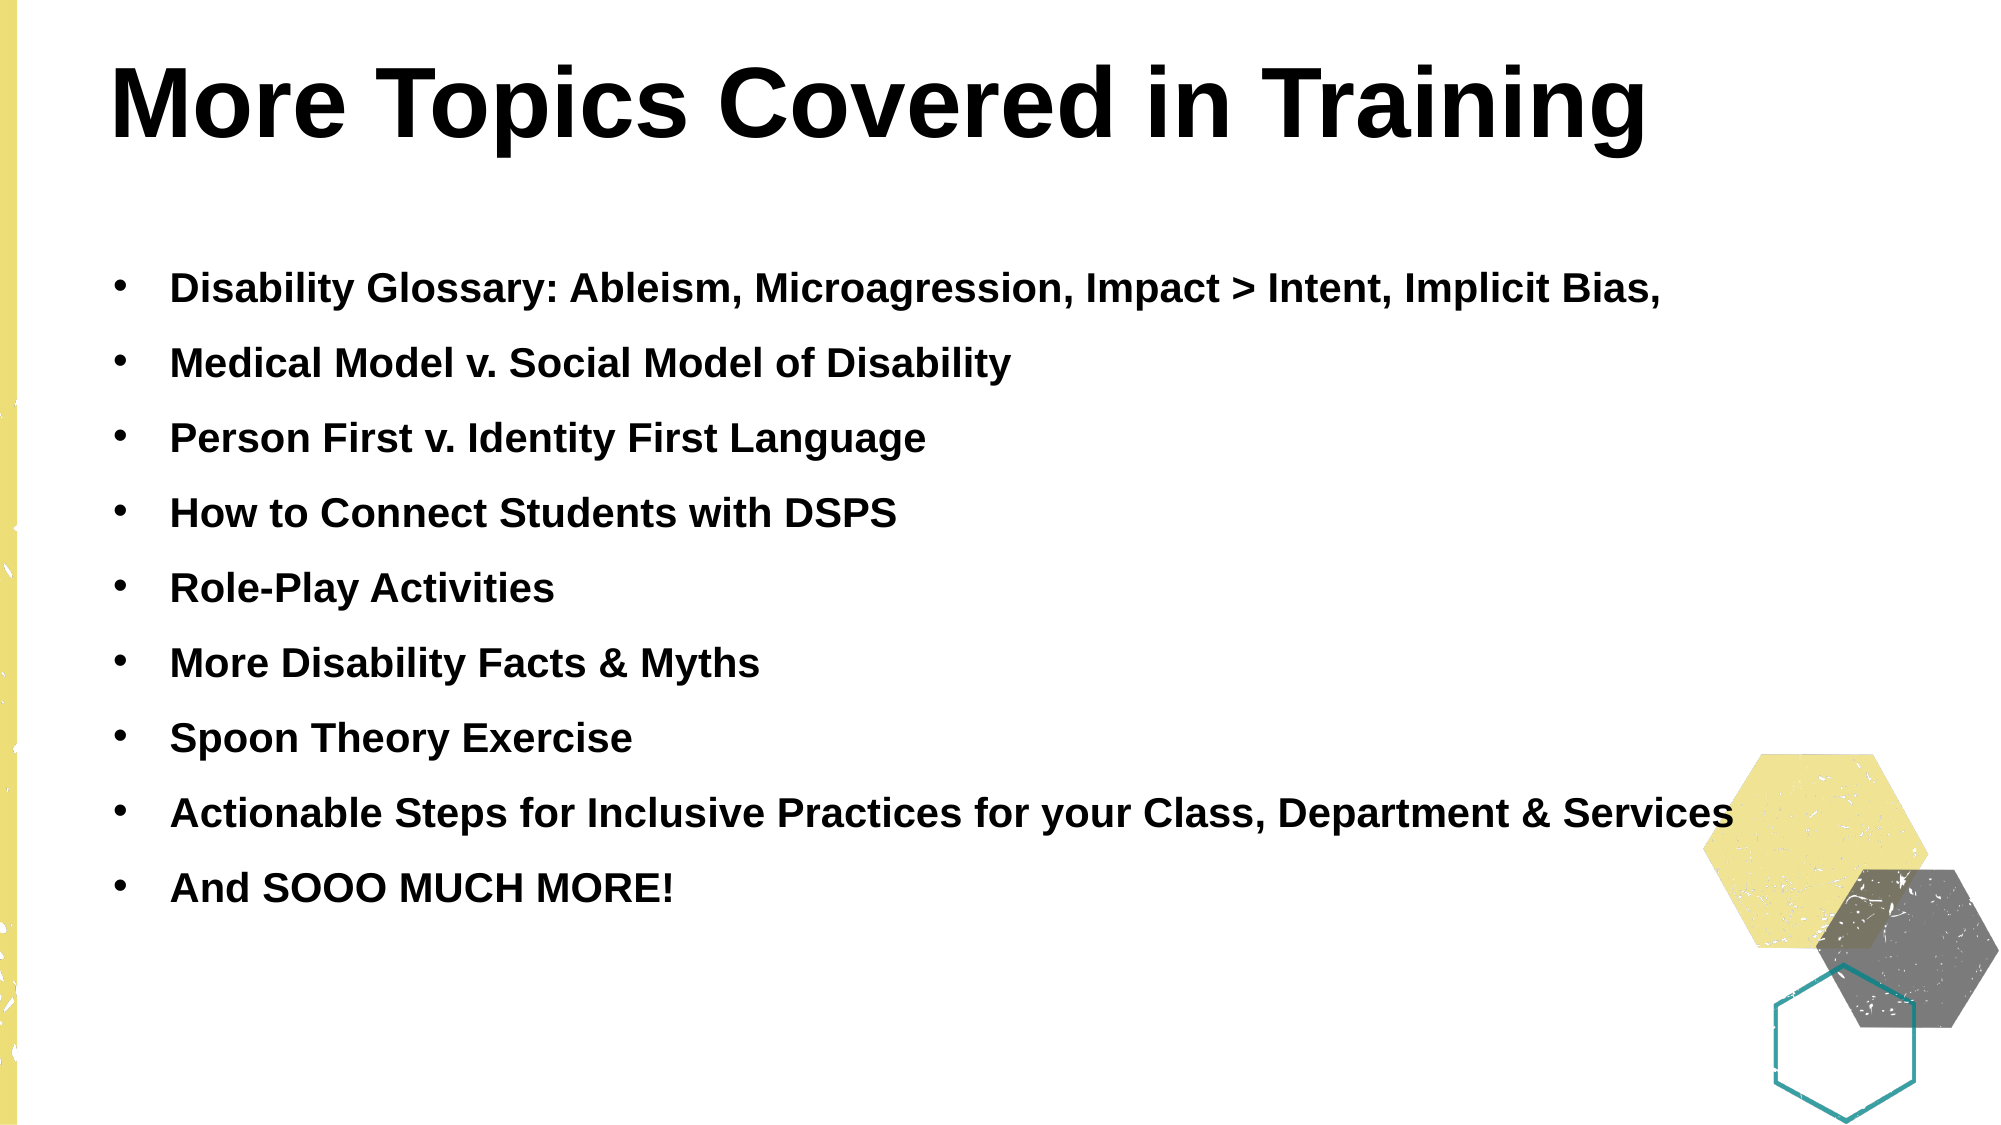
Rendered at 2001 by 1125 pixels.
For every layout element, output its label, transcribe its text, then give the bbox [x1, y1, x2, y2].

title More Topics Covered in Training [94, 43, 1791, 221]
text_box Disability Glossary: Ableism, Microagression, Impact > Intent, Implicit Bias, Medical Model v. Social Model of Disability Person First v. Identity First Language How to Connect Students with DSPS Role-Play Activities More Disability Facts & Myths Spoon Theory Exercise Actionable Steps for Inclusive Practices for your Class, Department & Services And SOOO MUCH MORE! [94, 228, 1906, 978]
picture [1691, 752, 2001, 1125]
picture [0, 0, 18, 1125]
